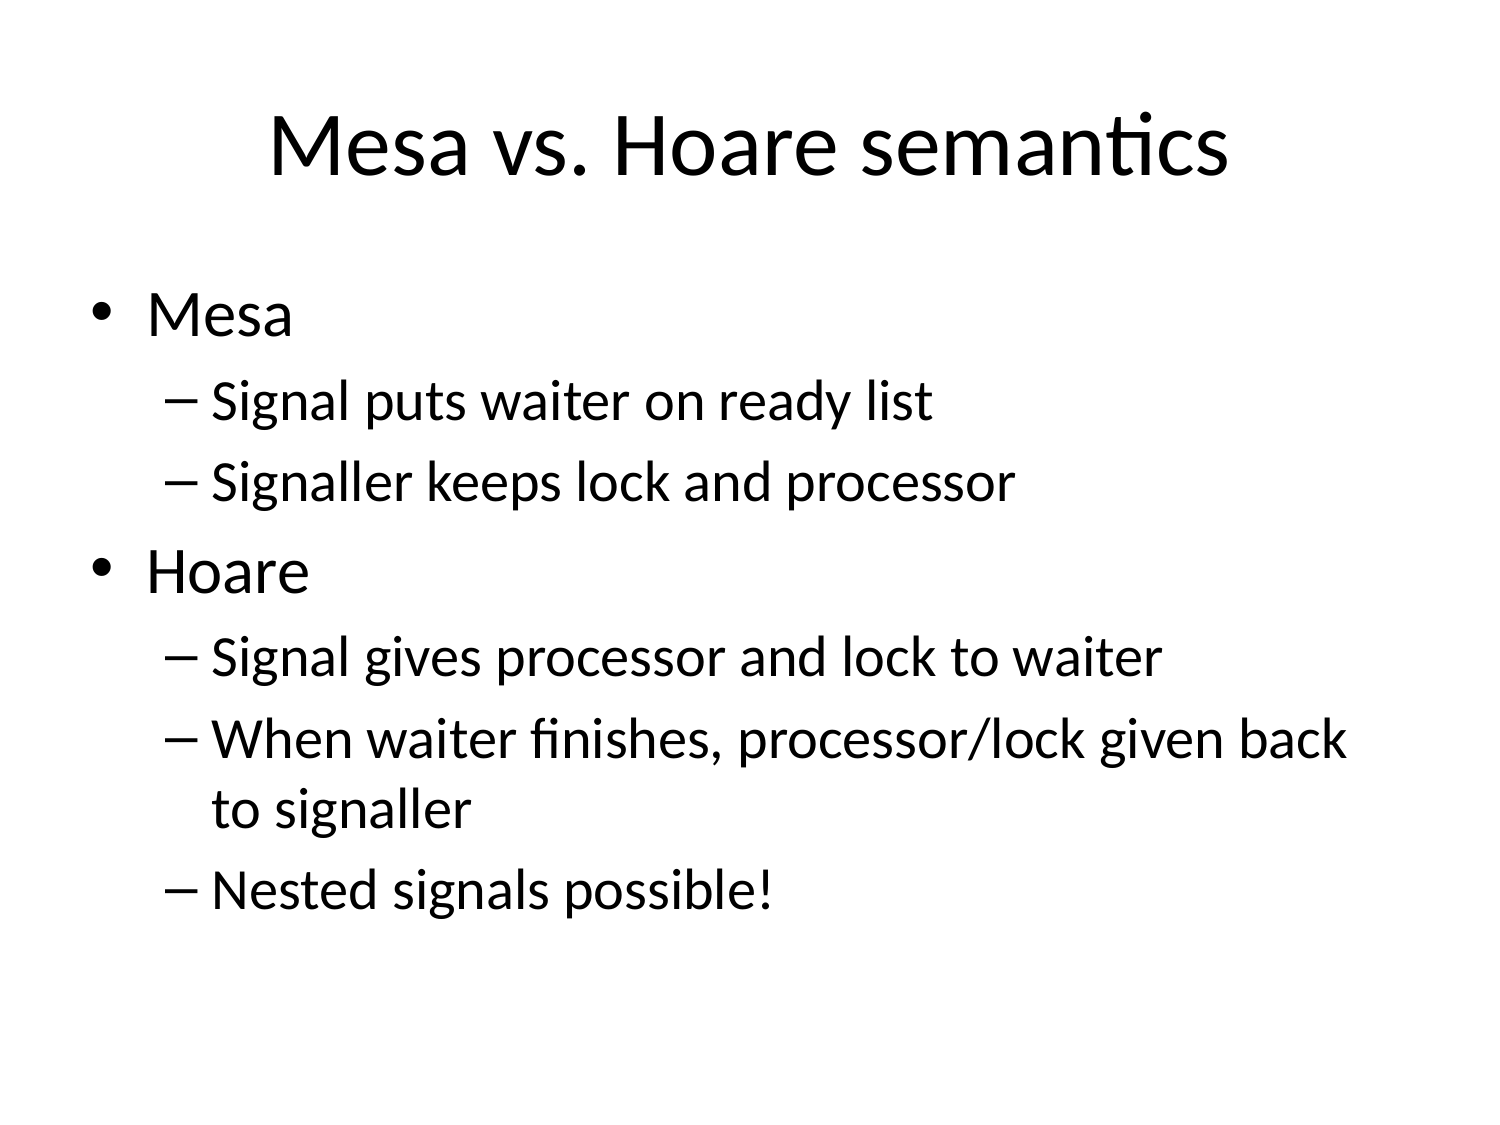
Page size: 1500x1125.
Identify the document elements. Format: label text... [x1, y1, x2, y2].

list Mesa Signal puts waiter on ready list Signaller keeps lock and processor Hoare Signal gives processor and lock to waiter When waiter finishes, processor/lock given back to signaller Nested signals possible! [75, 262, 1425, 1005]
title Mesa vs. Hoare semantics [75, 45, 1425, 233]
